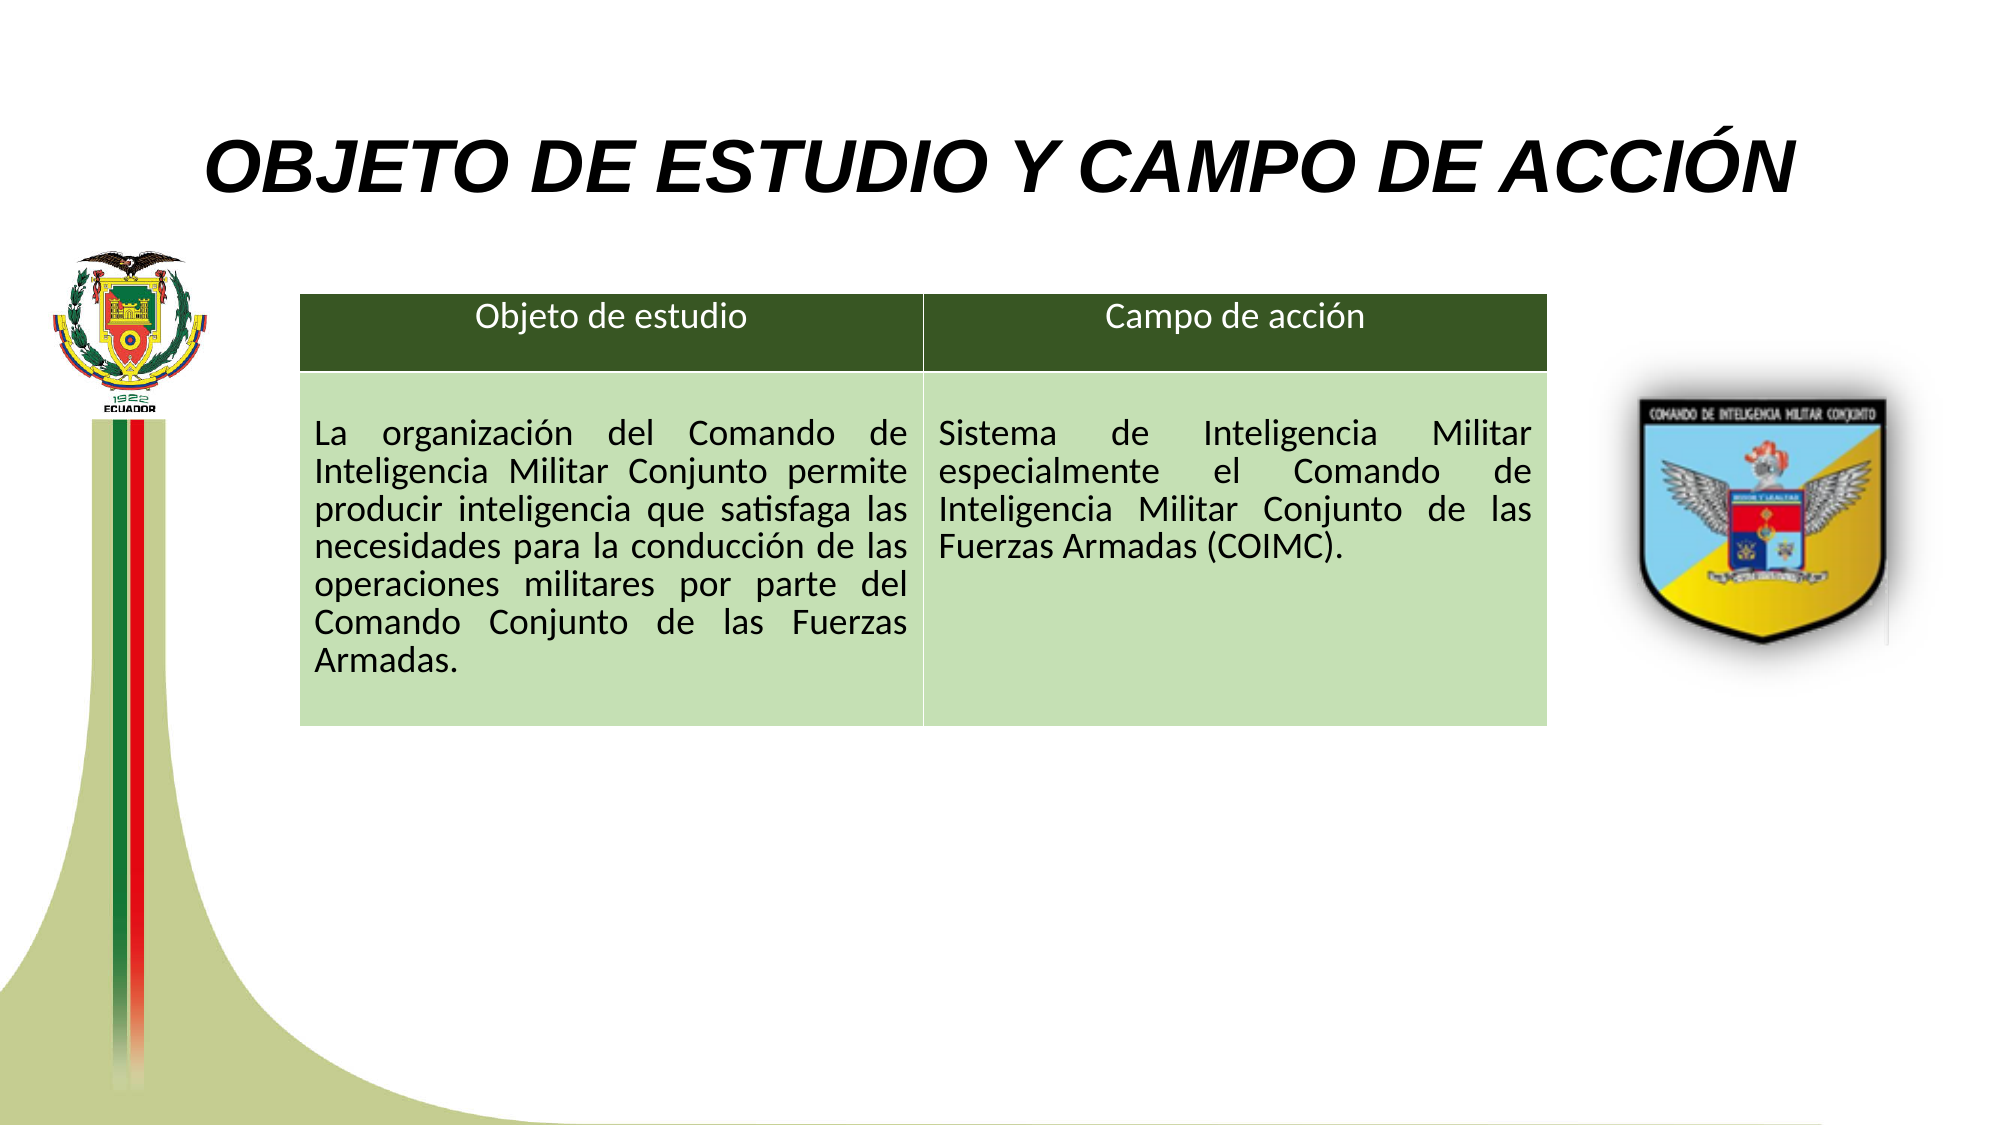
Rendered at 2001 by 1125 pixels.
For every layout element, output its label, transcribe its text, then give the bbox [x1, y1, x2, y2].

table_cell Sistema de Inteligencia Militar especialmente el Comando de Inteligencia Militar Conjunto de las Fuerzas Armadas (COIMC). [924, 373, 1547, 726]
table_cell La organización del Comando de Inteligencia Militar Conjunto permite producir inteligencia que satisfaga las necesidades para la conducción de las operaciones militares por parte del Comando Conjunto de las Fuerzas Armadas. [300, 373, 923, 726]
table_header Campo de acción [924, 294, 1547, 371]
title OBJETO DE ESTUDIO Y CAMPO DE ACCIÓN [137, 59, 1863, 278]
table_header Objeto de estudio [300, 294, 923, 371]
picture [0, 0, 2001, 1125]
